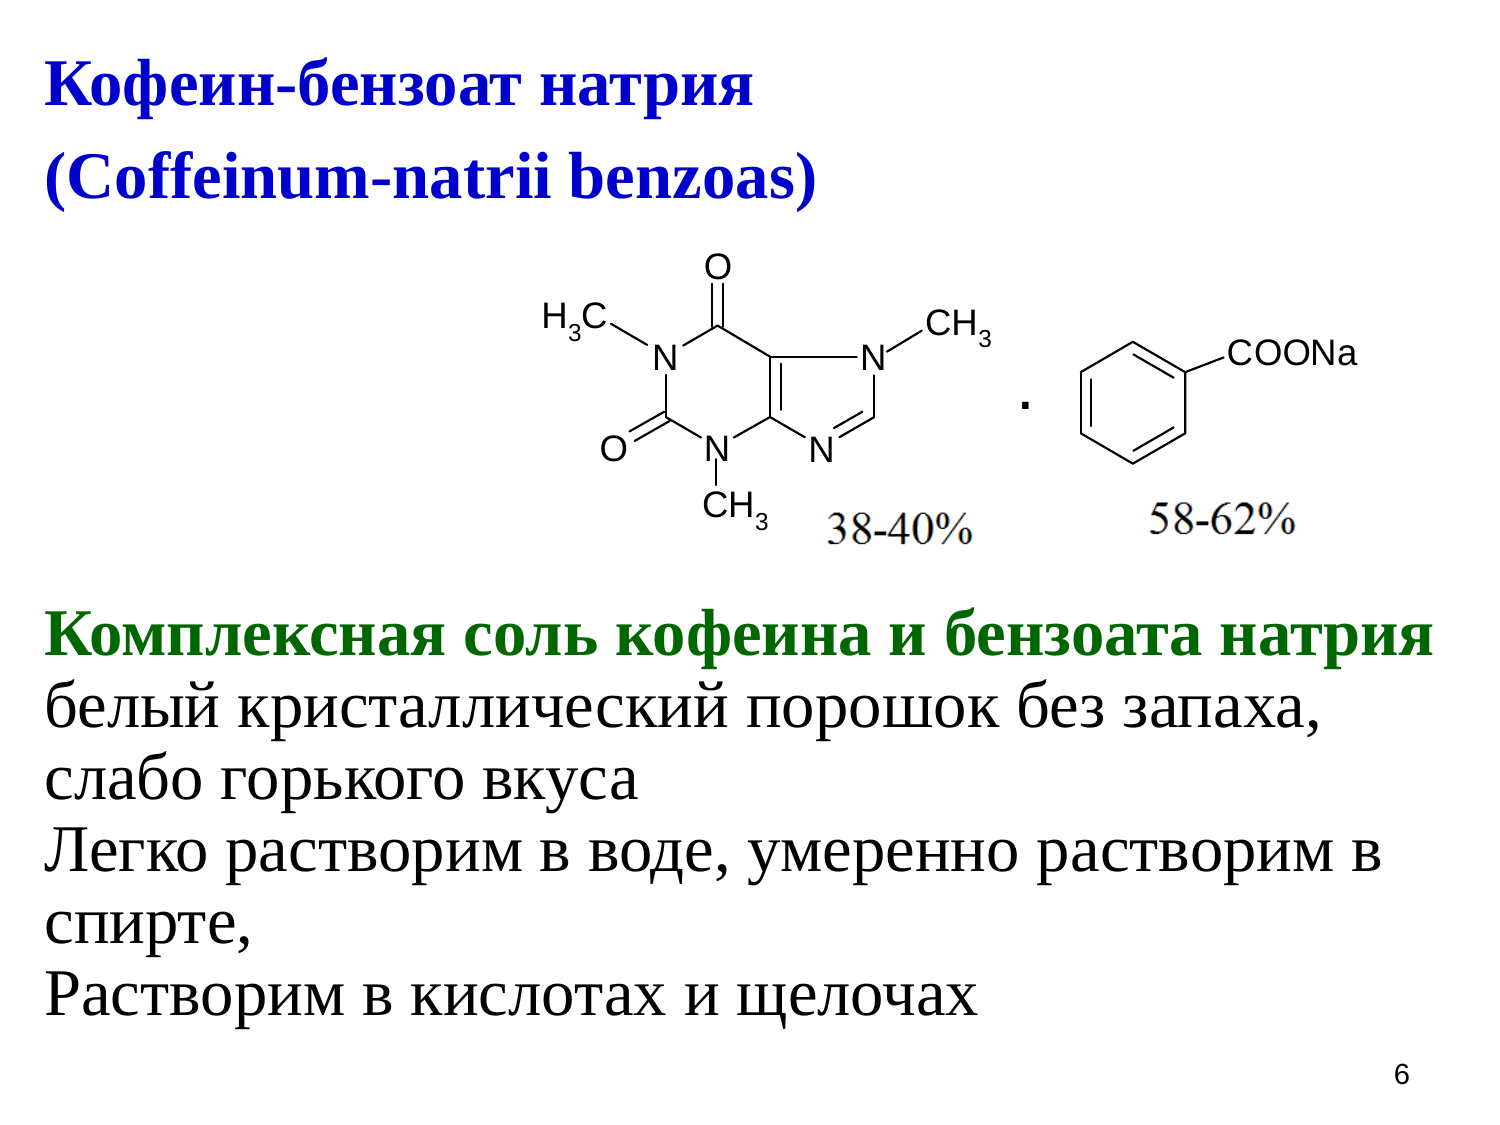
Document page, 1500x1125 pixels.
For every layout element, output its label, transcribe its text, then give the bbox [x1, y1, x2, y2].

picture [820, 504, 981, 558]
slide_number 6 [1074, 1042, 1425, 1103]
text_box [537, 245, 1365, 543]
picture [1139, 490, 1304, 543]
list Кофеин-бензоат натрия (Coffeinum-natrii benzoas) Комплексная соль кофеина и бензоата натрия белый кристаллический порошок без запаха, слабо горького вкуса Легко растворим в воде, умеренно растворим в спирте, Растворим в кислотах и щелочах [29, 30, 1471, 1095]
